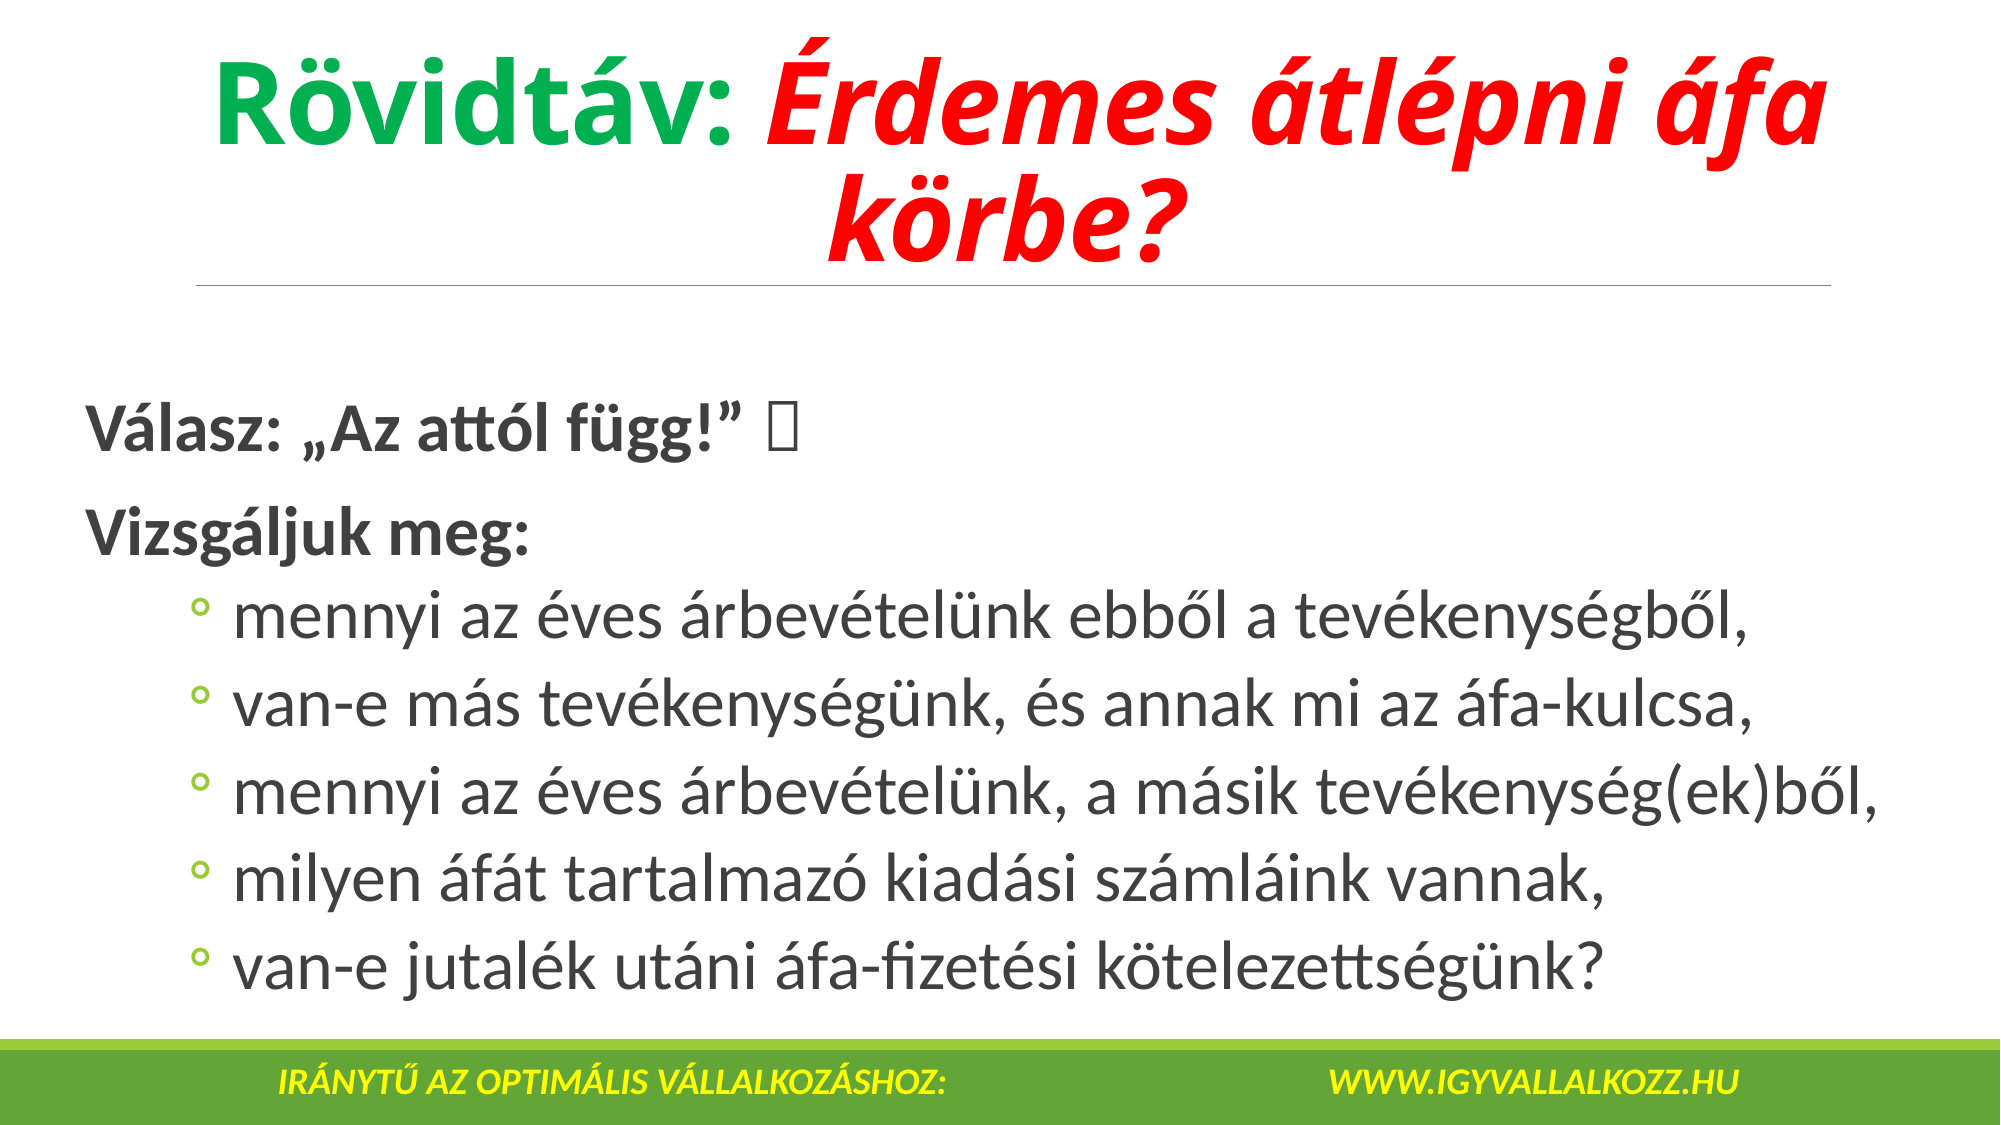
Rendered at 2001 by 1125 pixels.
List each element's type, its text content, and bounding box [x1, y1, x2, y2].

title Rövidtáv: Érdemes átlépni áfa körbe? [135, 48, 1904, 287]
list Válasz: „Az attól függ!”  Vizsgáljuk meg: mennyi az éves árbevételünk ebből a tevékenységből, van-e más tevékenységünk, és annak mi az áfa-kulcsa, mennyi az éves árbevételünk, a másik tevékenység(ek)ből, milyen áfát tartalmazó kiadási számláink vannak, van-e jutalék utáni áfa-fizetési kötelezettségünk? [70, 307, 1975, 1015]
footer IRÁNYTŰ AZ OPTIMÁLIS VÁLLALKOZÁSHOZ: www.igyvallalkozz.hu [28, 1038, 1988, 1120]
